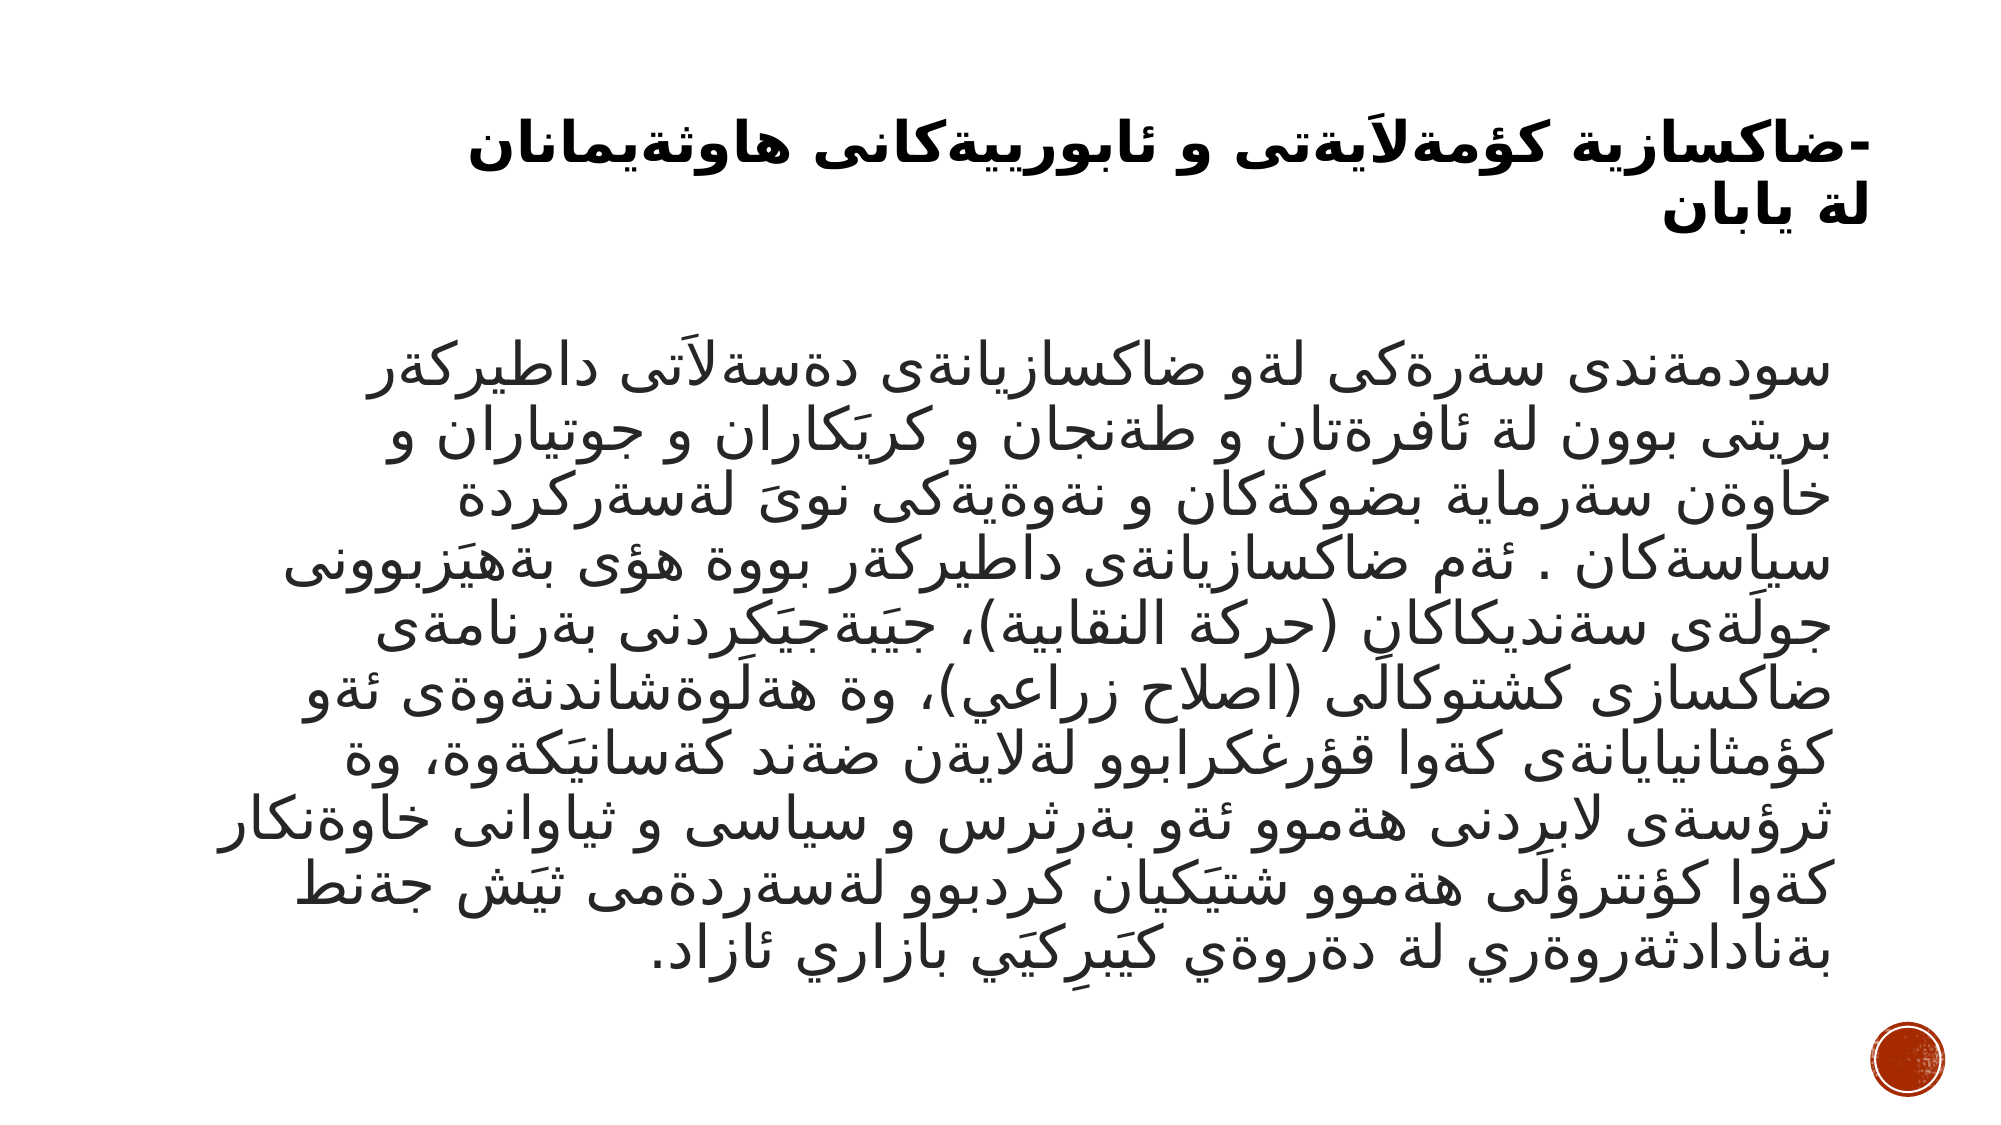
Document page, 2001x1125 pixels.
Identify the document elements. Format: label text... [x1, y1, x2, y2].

title -ضاكسازية كؤمةلاَيةتى و ئابورييةكانى هاوثةيمانان لة يابان [425, 106, 1888, 313]
list سودمةندى سةرةكى لةو ضاكسازيانةى دةسةلاَتى داطيركةر بريتى بوون لة ئافرةتان و طةنجان و كريَكاران و جوتياران و خاوةن سةرماية بضوكةكان و نةوةيةكى نوىَ لةسةركردة سياسةكان . ئةم ضاكسازيانةى داطيركةر بووة هؤى بةهيَزبوونى جولَةى سةنديكاكان (حركة النقابية)، جيَبةجيَكردنى بةرنامةى ضاكسازى كشتوكالَى (اصلاح زراعي)، وة هةلَوةشاندنةوةى ئةو كؤمثانيايانةى كةوا قؤرغكرابوو لةلايةن ضةند كةسانيَكةوة، وة ثرؤسةى لابردنى هةموو ئةو بةرثرس و سياسى و ثياوانى خاوةنكار كةوا كؤنترؤلَى هةموو شتيَكيان كردبوو لةسةردةمى ثيَش جةنط بةنادادثةروةري لة دةروةي كيَبرِكيَي بازاري ئازاد. [200, 326, 1851, 991]
